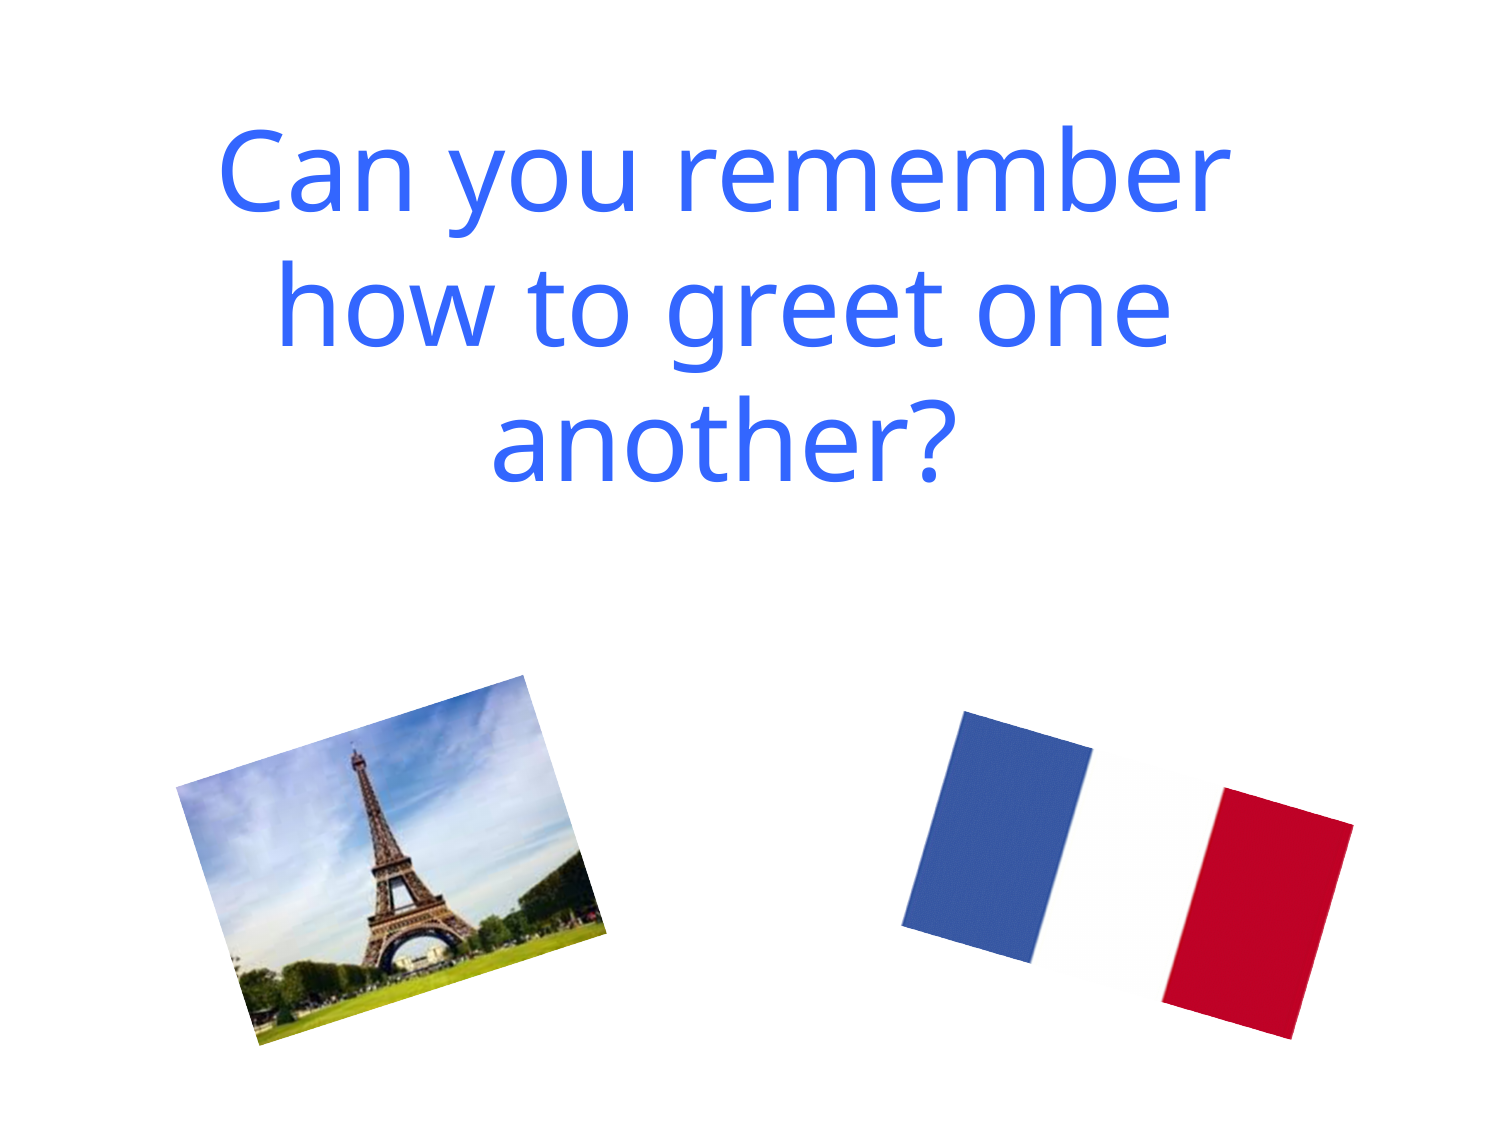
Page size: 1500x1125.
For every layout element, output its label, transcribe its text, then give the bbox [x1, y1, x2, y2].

picture [901, 711, 1353, 1039]
picture [177, 675, 606, 1045]
text_box Can you remember how to greet one another? [171, 91, 1278, 512]
